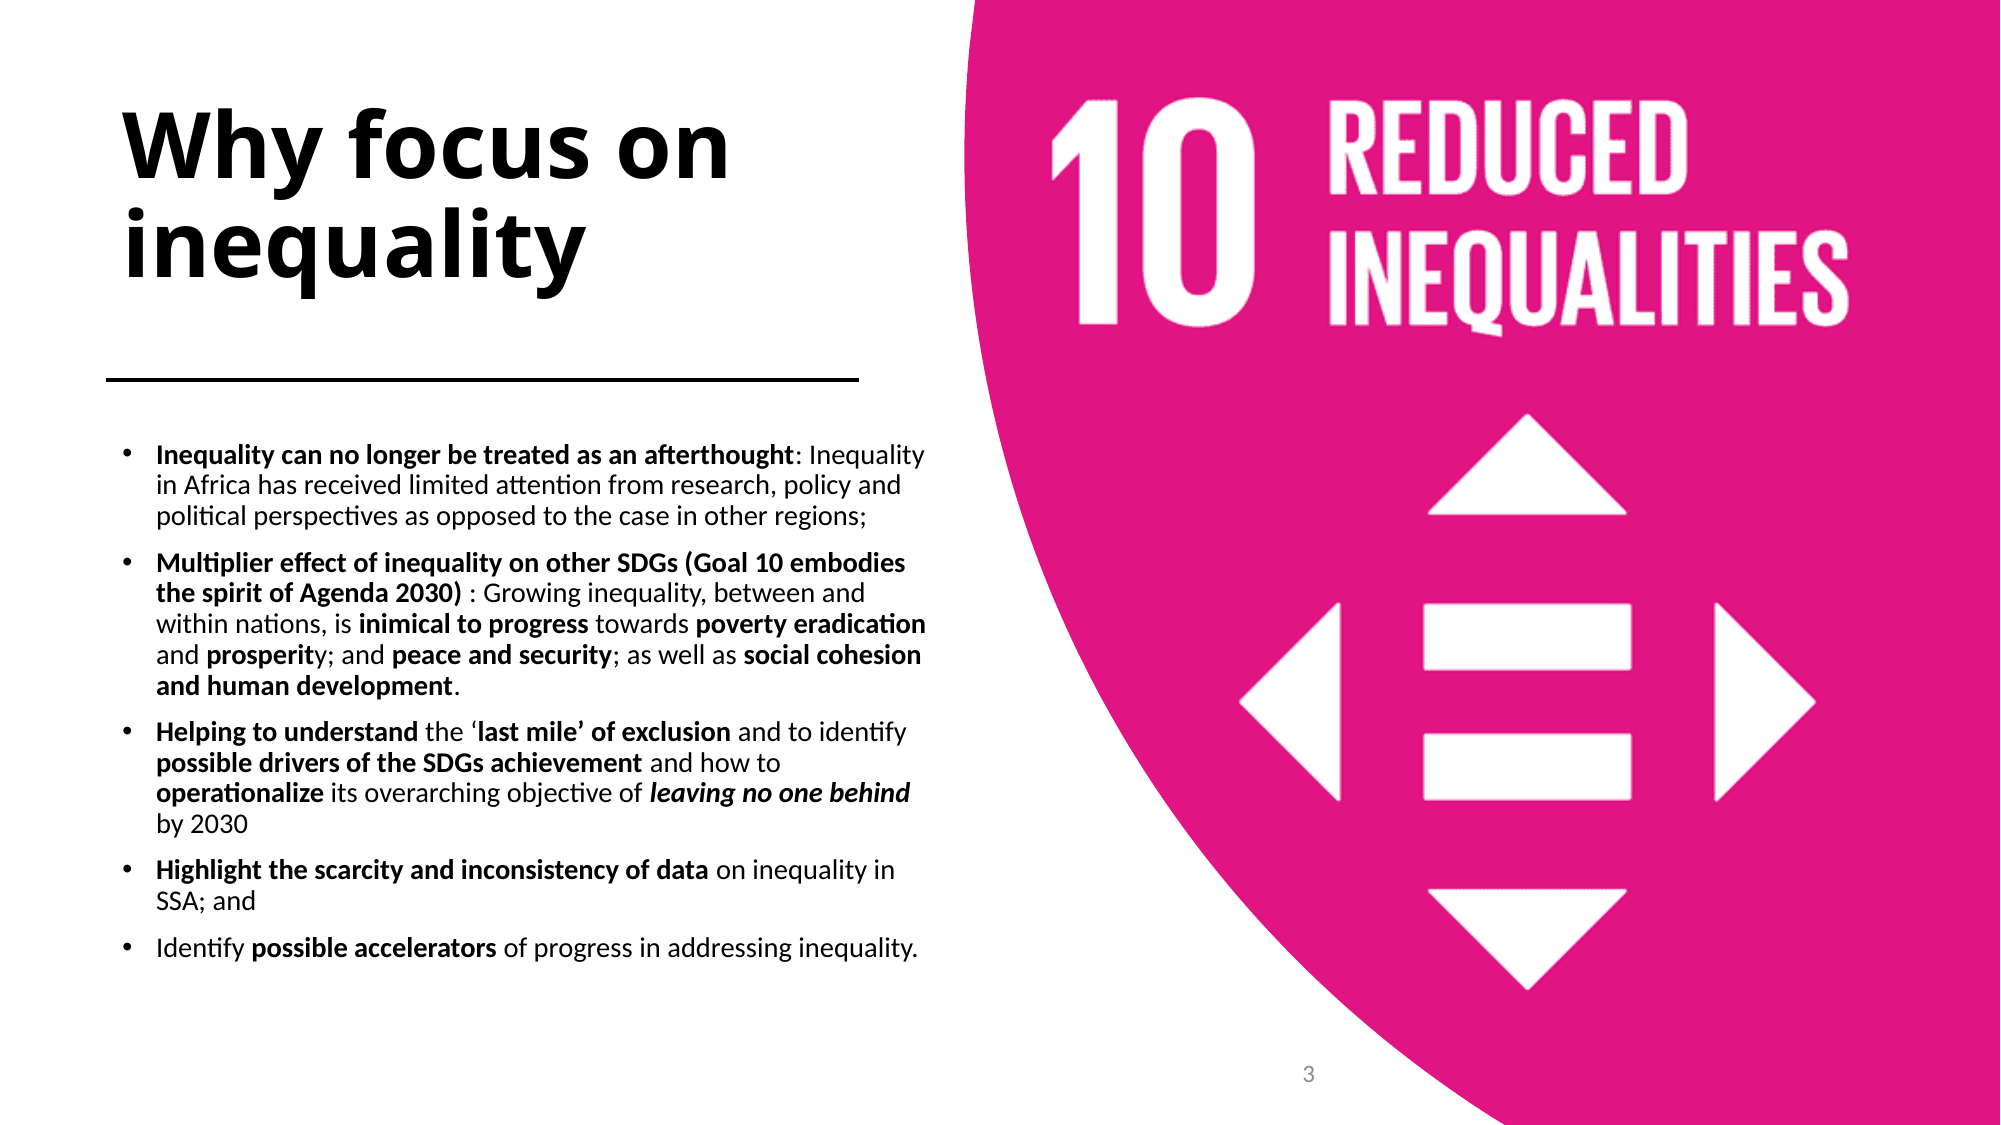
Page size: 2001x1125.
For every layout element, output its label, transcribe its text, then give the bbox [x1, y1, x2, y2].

list Inequality can no longer be treated as an afterthought: Inequality in Africa has received limited attention from research, policy and political perspectives as opposed to the case in other regions; Multiplier effect of inequality on other SDGs (Goal 10 embodies the spirit of Agenda 2030) : Growing inequality, between and within nations, is inimical to progress towards poverty eradication and prosperity; and peace and security; as well as social cohesion and human development. Helping to understand the ‘last mile’ of exclusion and to identify possible drivers of the SDGs achievement and how to operationalize its overarching objective of leaving no one behind by 2030 Highlight the scarcity and inconsistency of data on inequality in SSA; and Identify possible accelerators of progress in addressing inequality. [107, 397, 948, 991]
text_box Why focus on inequality [107, 59, 948, 338]
picture [964, 0, 2000, 1125]
